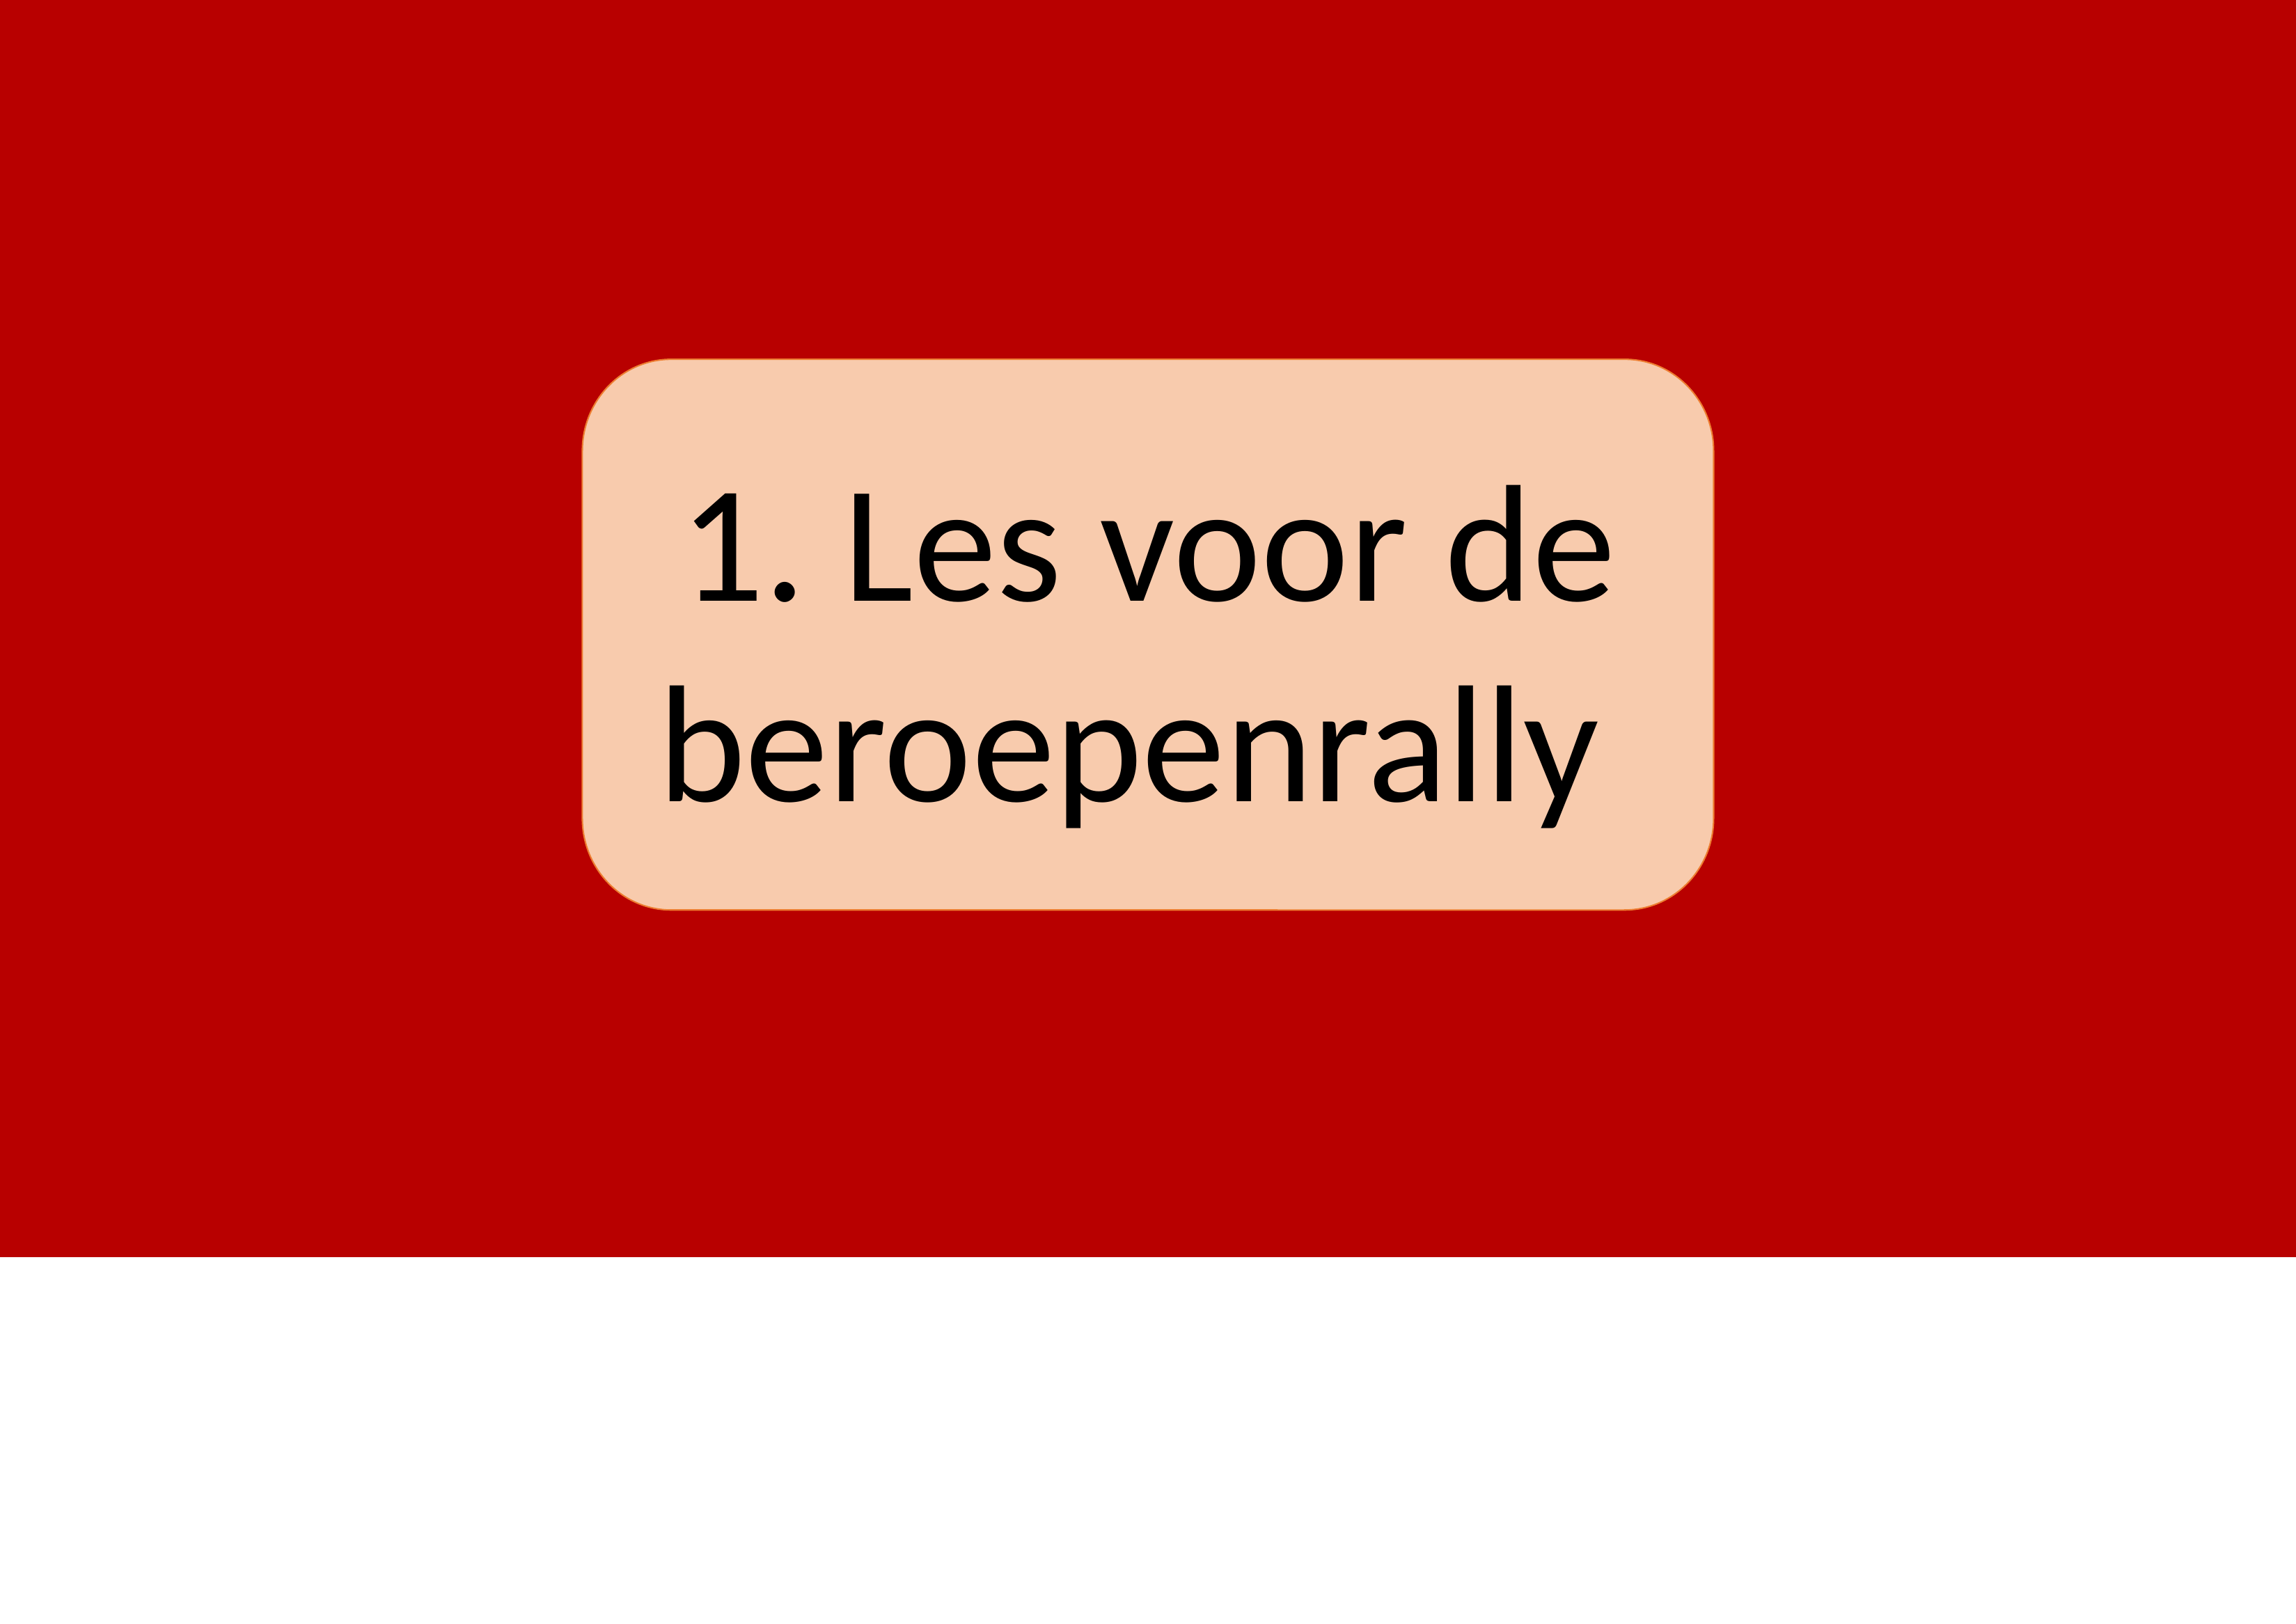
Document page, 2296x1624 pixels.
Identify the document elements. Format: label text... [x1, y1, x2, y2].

text_box 1. Les voor de beroepenrally [582, 359, 1714, 910]
